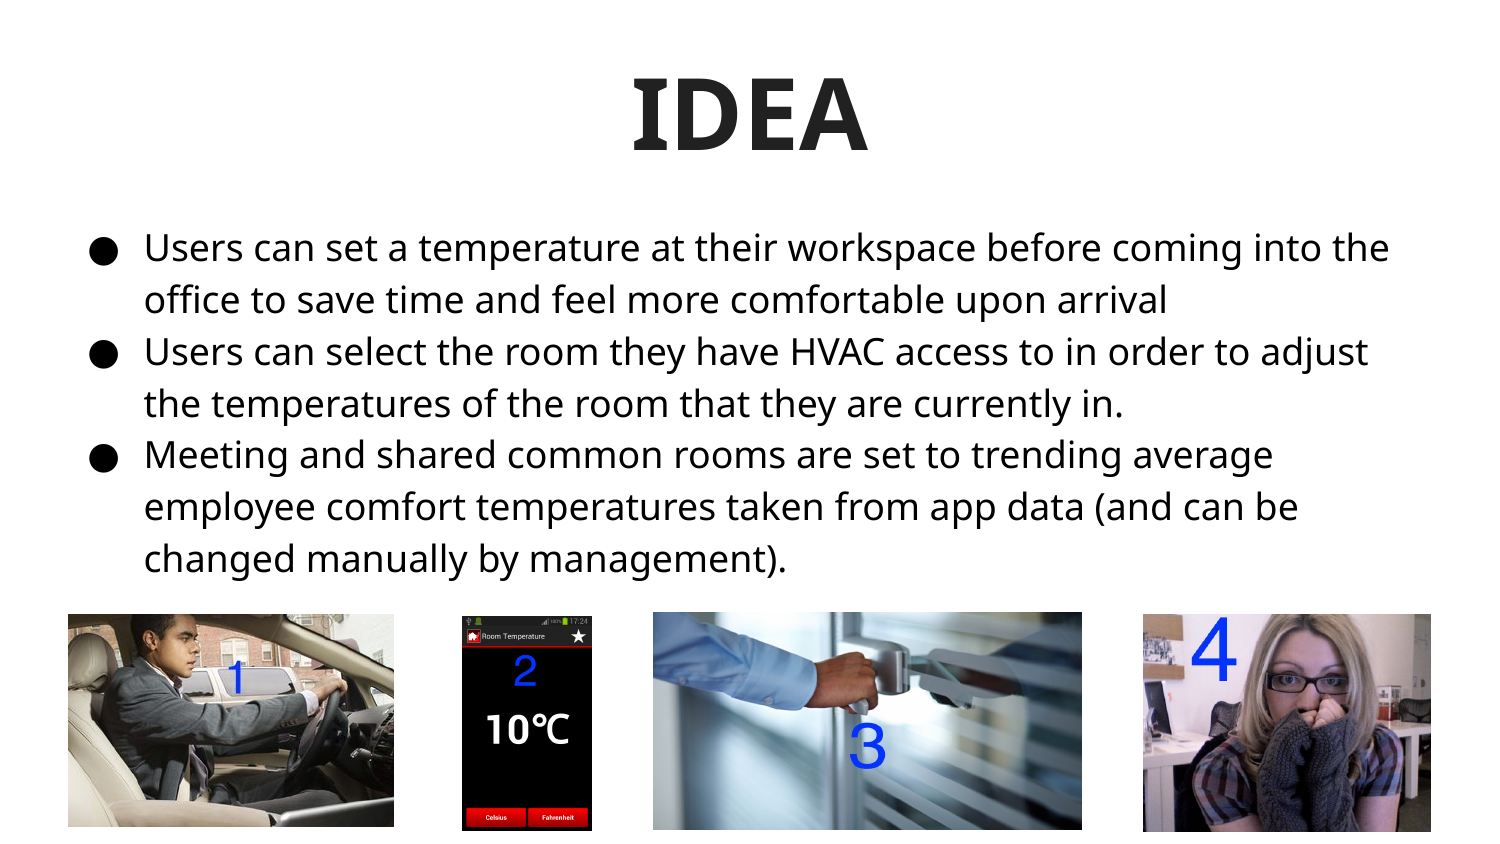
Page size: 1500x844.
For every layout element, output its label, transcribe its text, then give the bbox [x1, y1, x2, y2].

picture [68, 614, 395, 828]
picture [461, 615, 592, 831]
text_box Users can set a temperature at their workspace before coming into the office to save time and feel more comfortable upon arrival Users can select the room they have HVAC access to in order to adjust the temperatures of the room that they are currently in. Meeting and shared common rooms are set to trending average employee comfort temperatures taken from app data (and can be changed manually by management). [53, 185, 1451, 613]
picture [653, 611, 1082, 830]
picture [1143, 614, 1432, 832]
title IDEA [83, 10, 1417, 185]
